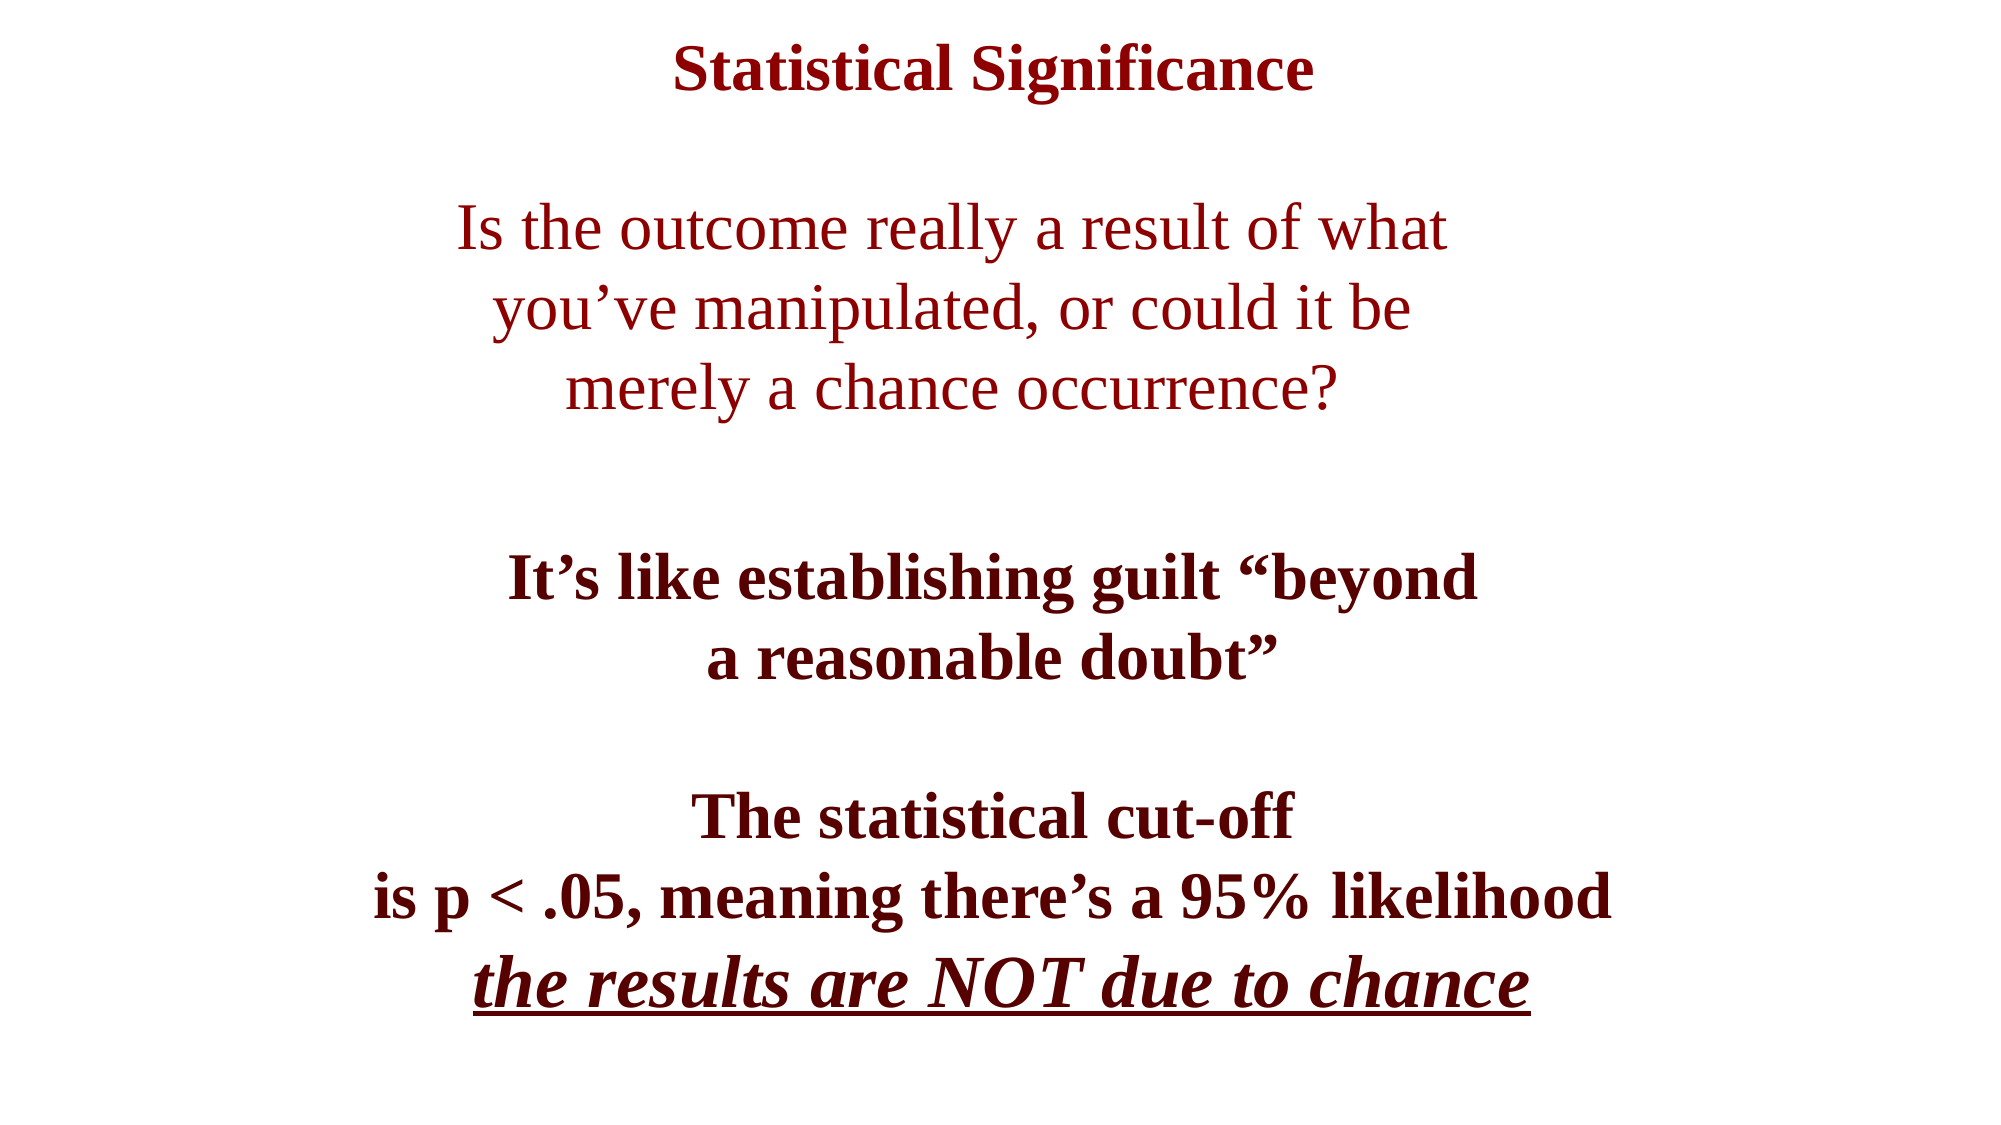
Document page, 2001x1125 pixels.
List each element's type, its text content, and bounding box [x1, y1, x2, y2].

text_box Statistical Significance [655, 16, 1334, 174]
text_box Is the outcome really a result of what you’ve manipulated, or could it be merely a chance occurrence? [437, 174, 1470, 473]
text_box It’s like establishing guilt “beyond a reasonable doubt” The statistical cut-off is p < .05, meaning there’s a 95% likelihood the results are NOT due to chance [353, 524, 1634, 1035]
